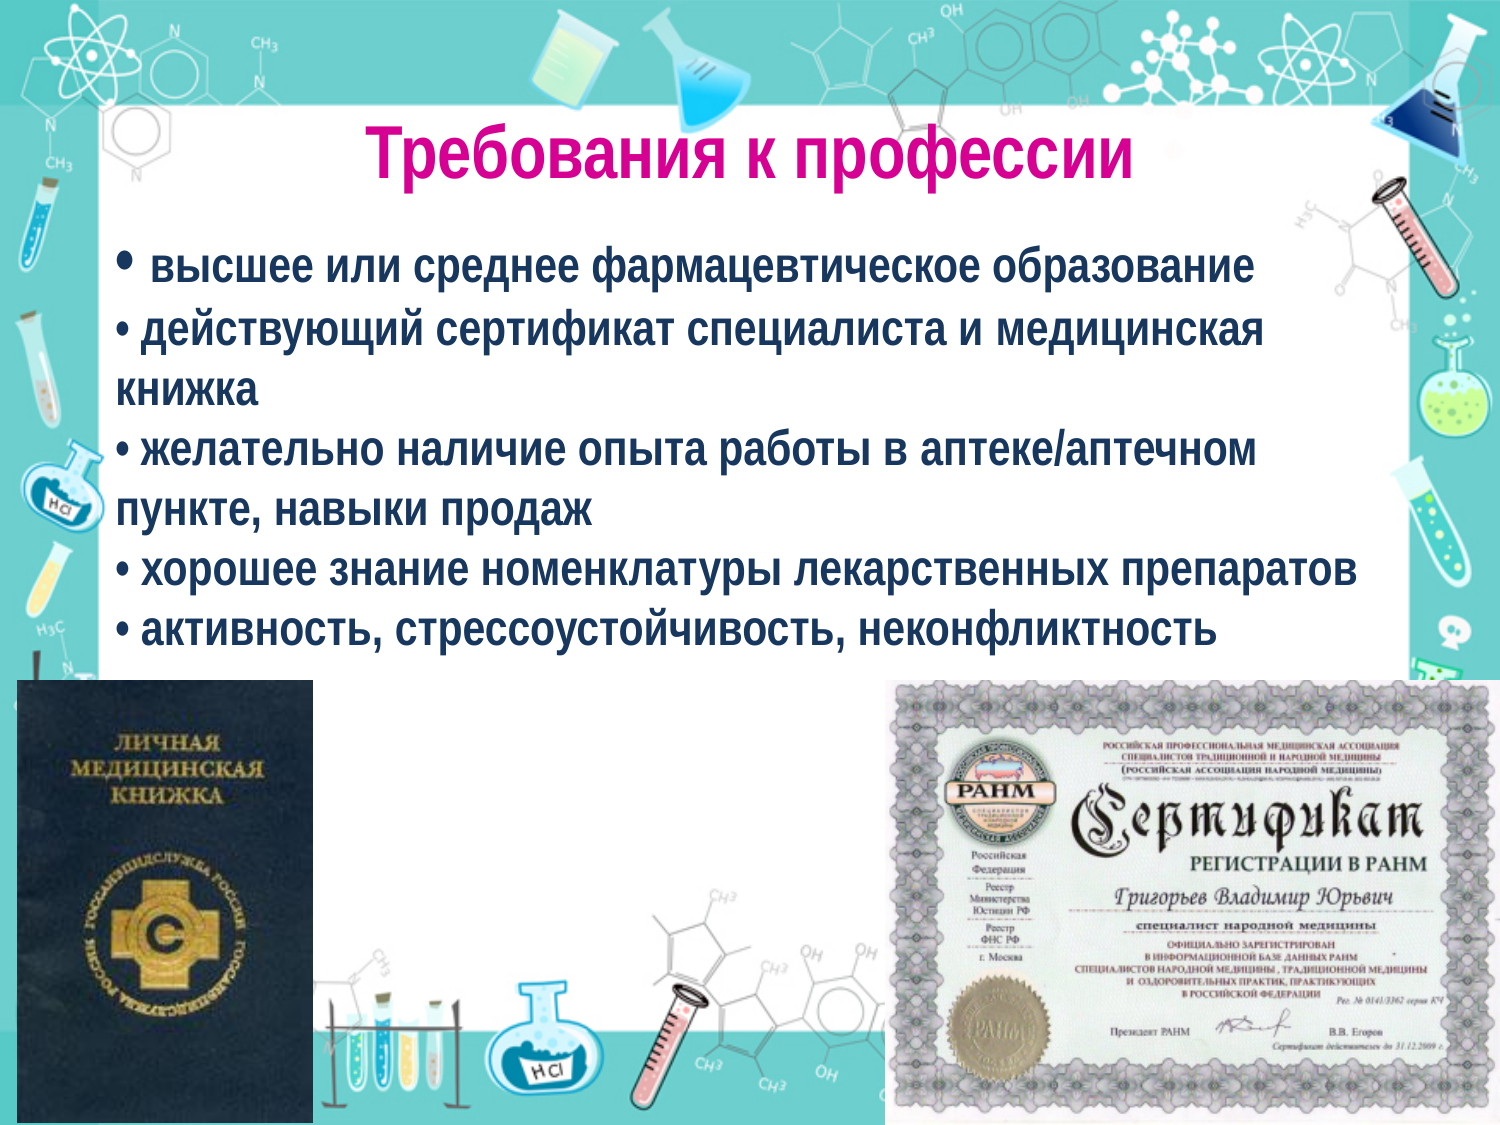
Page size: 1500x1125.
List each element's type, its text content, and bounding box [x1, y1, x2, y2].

picture [0, 0, 1500, 1125]
title Требования к профессии [100, 54, 1402, 244]
list • высшее или среднее фармацевтическое образование • действующий сертификат специалиста и медицинская книжка • желательно наличие опыта работы в аптеке/аптечном пункте, навыки продаж • хорошее знание номенклатуры лекарственных препаратов • активность, стрессоустойчивость, неконфликтность [100, 208, 1390, 923]
